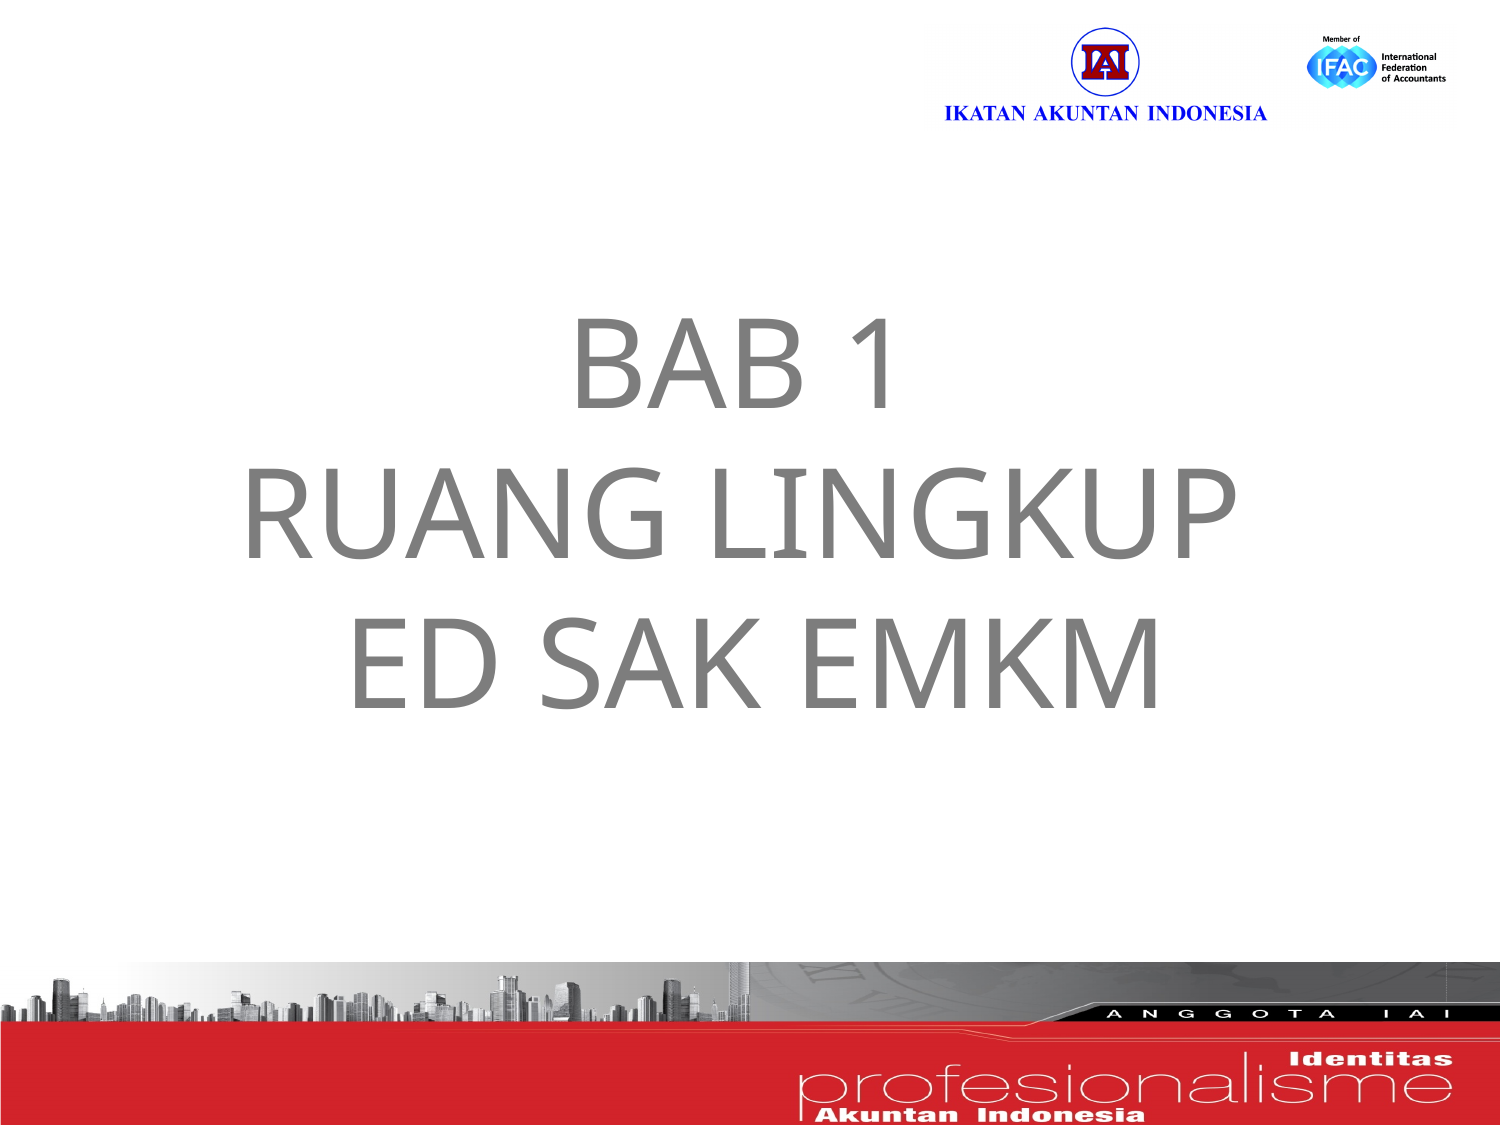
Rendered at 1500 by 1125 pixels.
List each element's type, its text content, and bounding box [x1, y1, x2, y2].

list BAB 1 RUANG LINGKUP ED SAK EMKM [12, 275, 1500, 979]
picture [0, 962, 1500, 1125]
picture [924, 24, 1457, 131]
